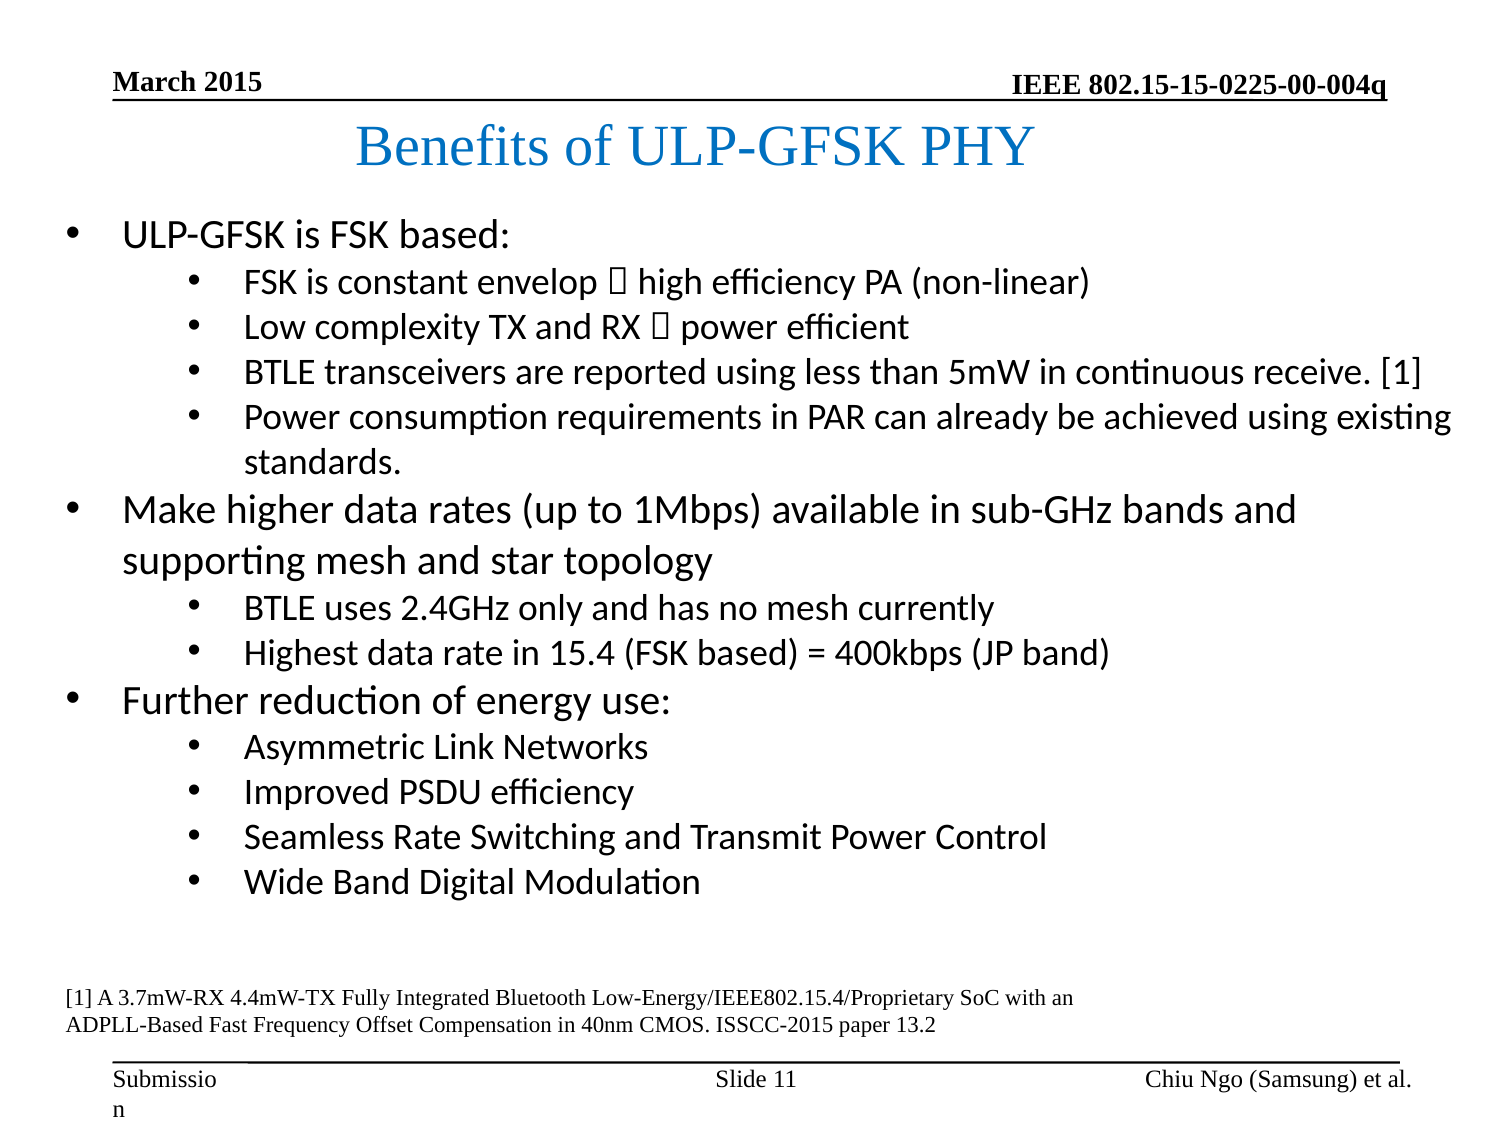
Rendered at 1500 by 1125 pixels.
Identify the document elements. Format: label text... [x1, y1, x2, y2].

text_box ULP-GFSK is FSK based: FSK is constant envelop  high efficiency PA (non-linear) Low complexity TX and RX  power efficient BTLE transceivers are reported using less than 5mW in continuous receive. [1] Power consumption requirements in PAR can already be achieved using existing standards. Make higher data rates (up to 1Mbps) available in sub-GHz bands and supporting mesh and star topology BTLE uses 2.4GHz only and has no mesh currently Highest data rate in 15.4 (FSK based) = 400kbps (JP band) Further reduction of energy use: Asymmetric Link Networks Improved PSDU efficiency Seamless Rate Switching and Transmit Power Control Wide Band Digital Modulation [1] A 3.7mW-RX 4.4mW-TX Fully Integrated Bluetooth Low-Energy/IEEE802.15.4/Proprietary SoC with an ADPLL-Based Fast Frequency Offset Compensation in 40nm CMOS. ISSCC-2015 paper 13.2 [37, 199, 1475, 1090]
text_box Benefits of ULP-GFSK PHY [340, 99, 1053, 185]
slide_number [112, 61, 376, 98]
footer Chiu Ngo (Samsung) et al. [899, 1061, 1413, 1093]
